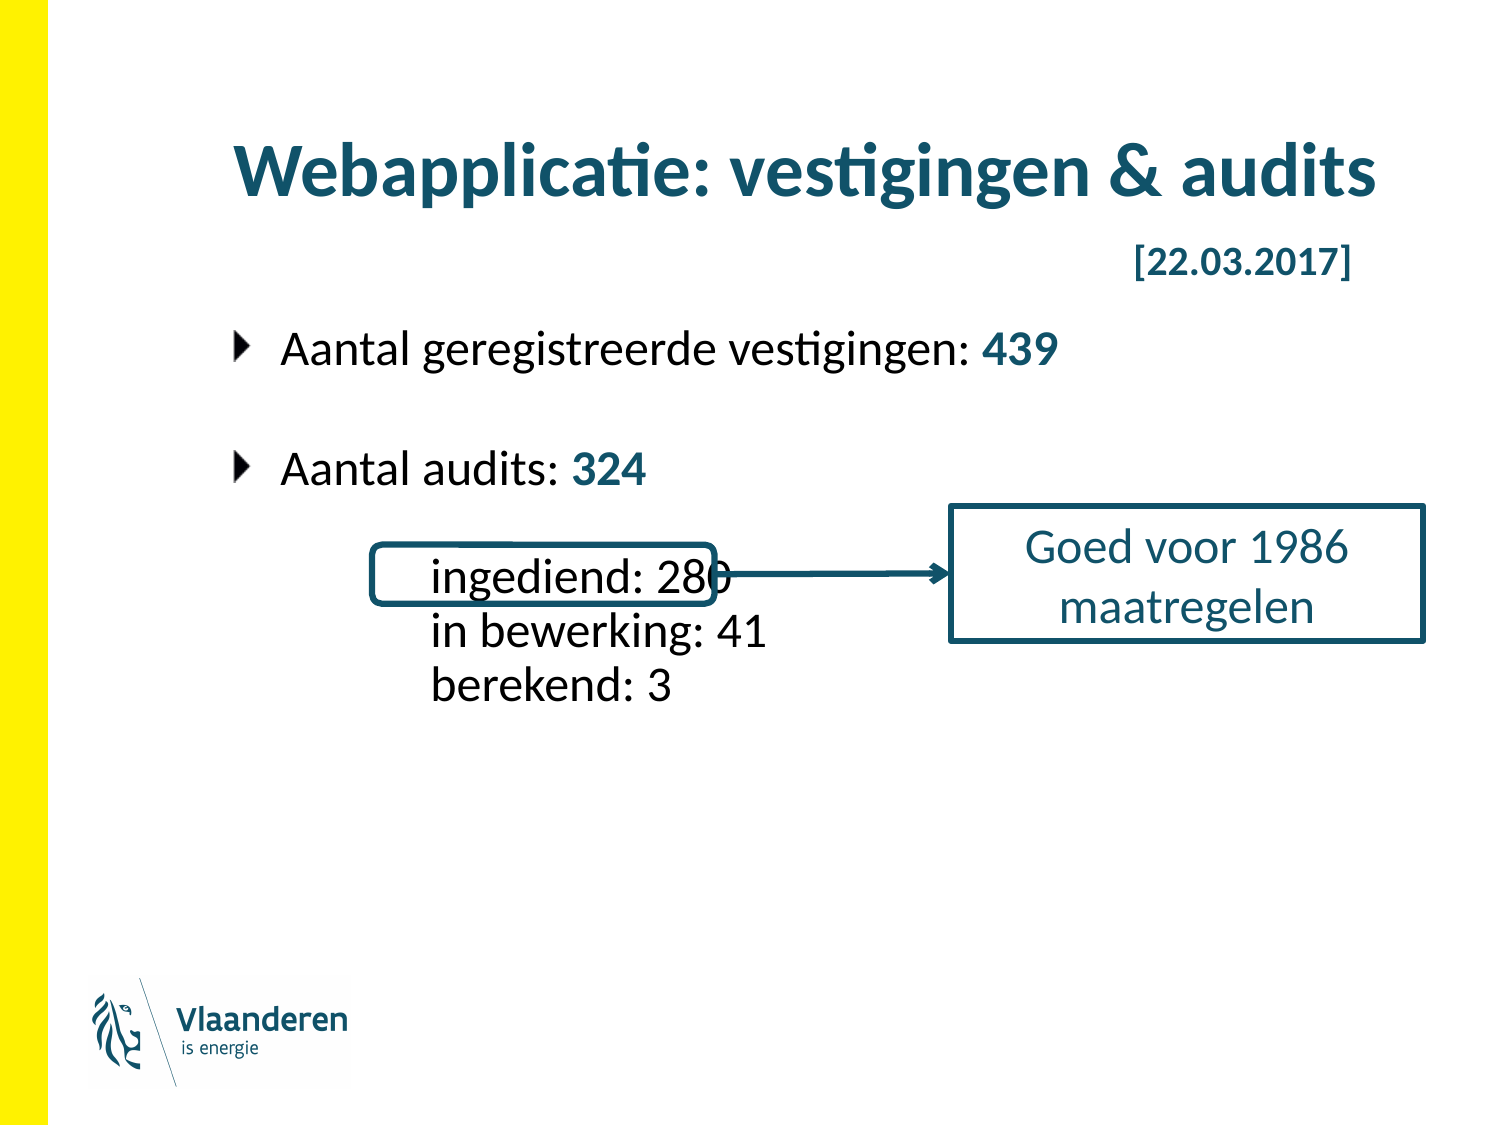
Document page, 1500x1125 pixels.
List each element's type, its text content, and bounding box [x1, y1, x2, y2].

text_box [714, 505, 1424, 643]
picture [233, 450, 278, 483]
picture [88, 975, 351, 1089]
title Webapplicatie: vestigingen & audits [22.03.2017] [218, 125, 1425, 303]
list Aantal geregistreerde vestigingen: 439 Aantal audits: 324 ingediend: 280 in bewerking: 41 berekend: 3 [218, 314, 1425, 941]
text_box [369, 542, 709, 606]
picture [0, 0, 48, 1125]
picture [233, 330, 278, 362]
